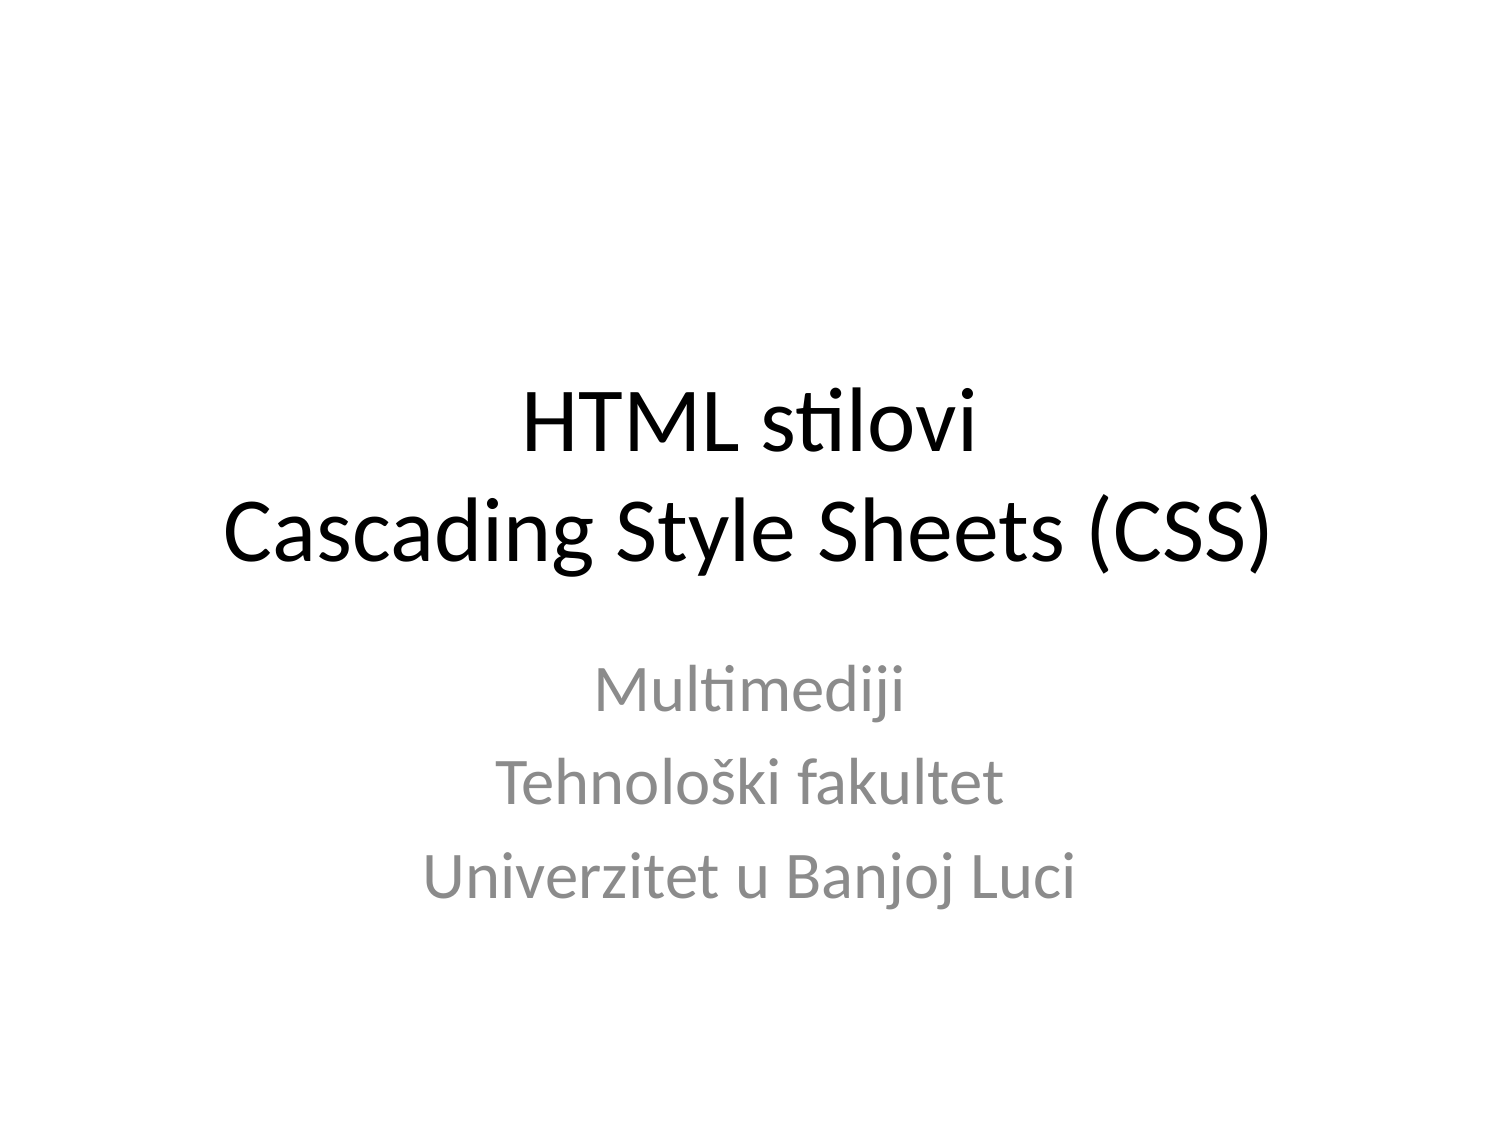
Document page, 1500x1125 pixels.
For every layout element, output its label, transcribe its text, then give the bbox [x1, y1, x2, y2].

subtitle Multimediji Tehnološki fakultet Univerzitet u Banjoj Luci [225, 637, 1275, 925]
title HTML stilovi Cascading Style Sheets (CSS) [112, 349, 1388, 591]
